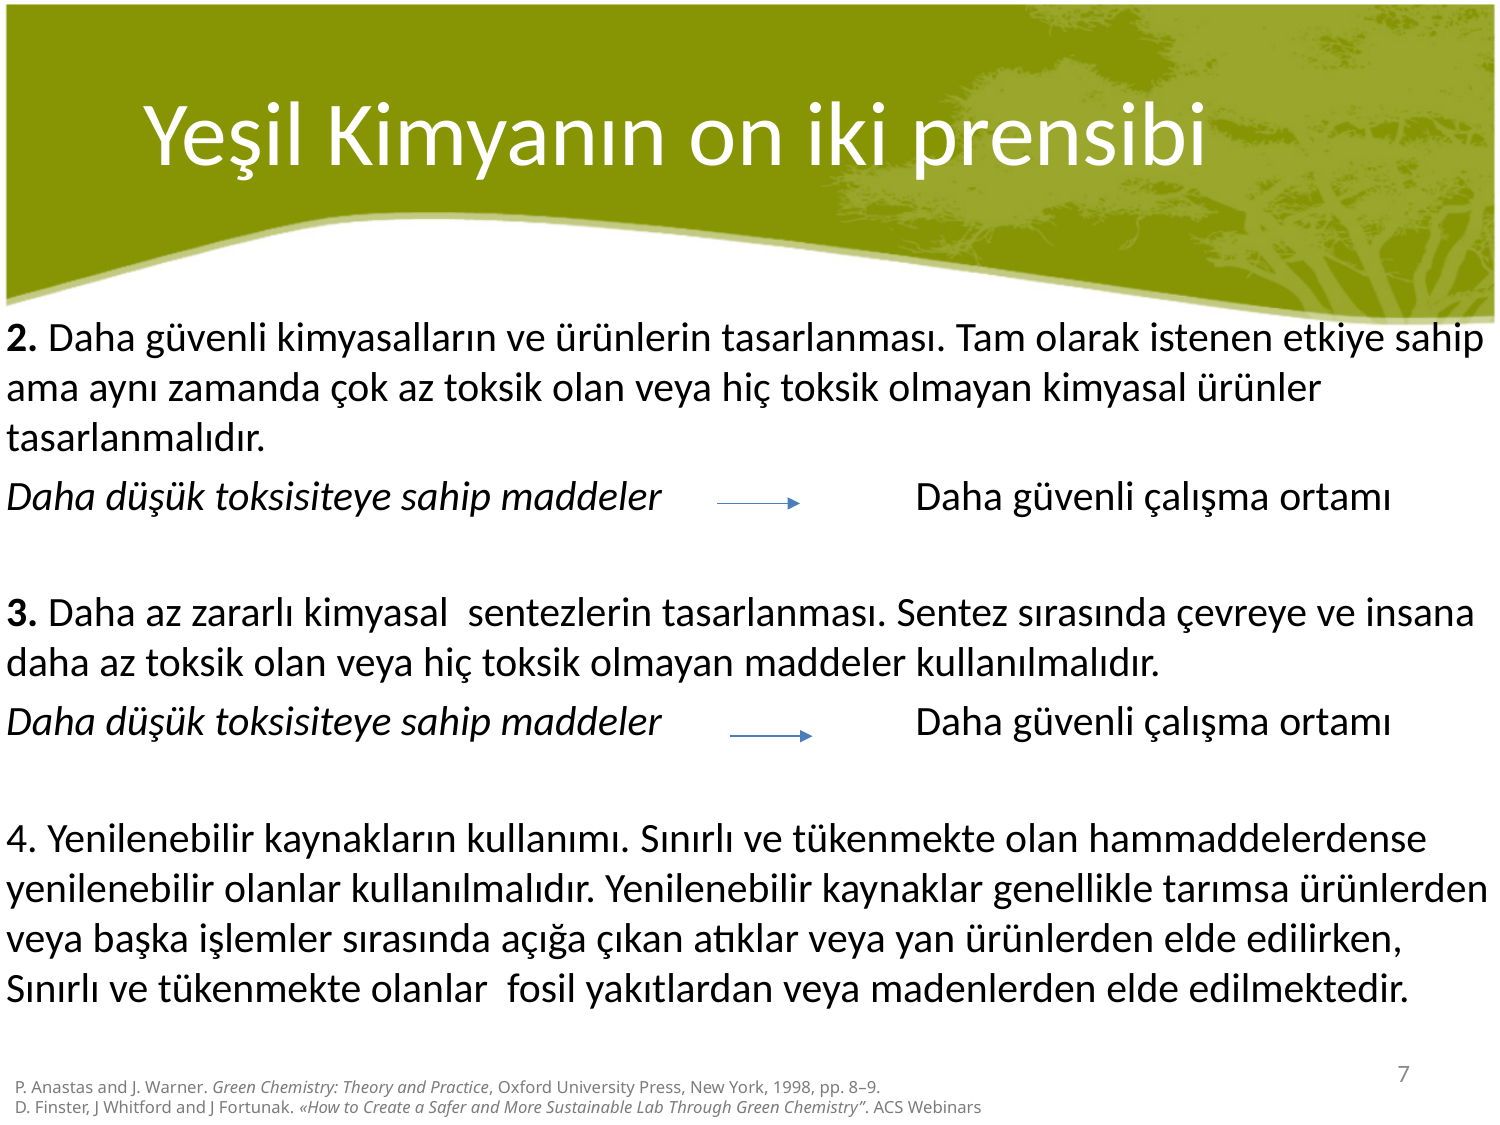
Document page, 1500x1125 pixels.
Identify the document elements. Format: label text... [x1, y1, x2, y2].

list 2. Daha güvenli kimyasalların ve ürünlerin tasarlanması. Tam olarak istenen etkiye sahip ama aynı zamanda çok az toksik olan veya hiç toksik olmayan kimyasal ürünler tasarlanmalıdır. Daha düşük toksisiteye sahip maddeler Daha güvenli çalışma ortamı 3. Daha az zararlı kimyasal sentezlerin tasarlanması. Sentez sırasında çevreye ve insana daha az toksik olan veya hiç toksik olmayan maddeler kullanılmalıdır. Daha düşük toksisiteye sahip maddeler Daha güvenli çalışma ortamı 4. Yenilenebilir kaynakların kullanımı. Sınırlı ve tükenmekte olan hammaddelerdense yenilenebilir olanlar kullanılmalıdır. Yenilenebilir kaynaklar genellikle tarımsa ürünlerden veya başka işlemler sırasında açığa çıkan atıklar veya yan ürünlerden elde edilirken, Sınırlı ve tükenmekte olanlar fosil yakıtlardan veya madenlerden elde edilmektedir. [0, 302, 1500, 1125]
text_box P. Anastas and J. Warner. Green Chemistry: Theory and Practice, Oxford University Press, New York, 1998, pp. 8–9. D. Finster, J Whitford and J Fortunak. «How to Create a Safer and More Sustainable Lab Through Green Chemistry”. ACS Webinars [0, 1069, 1034, 1125]
title Yeşil Kimyanın on iki prensibi [128, 34, 1414, 223]
picture [0, 0, 1500, 302]
